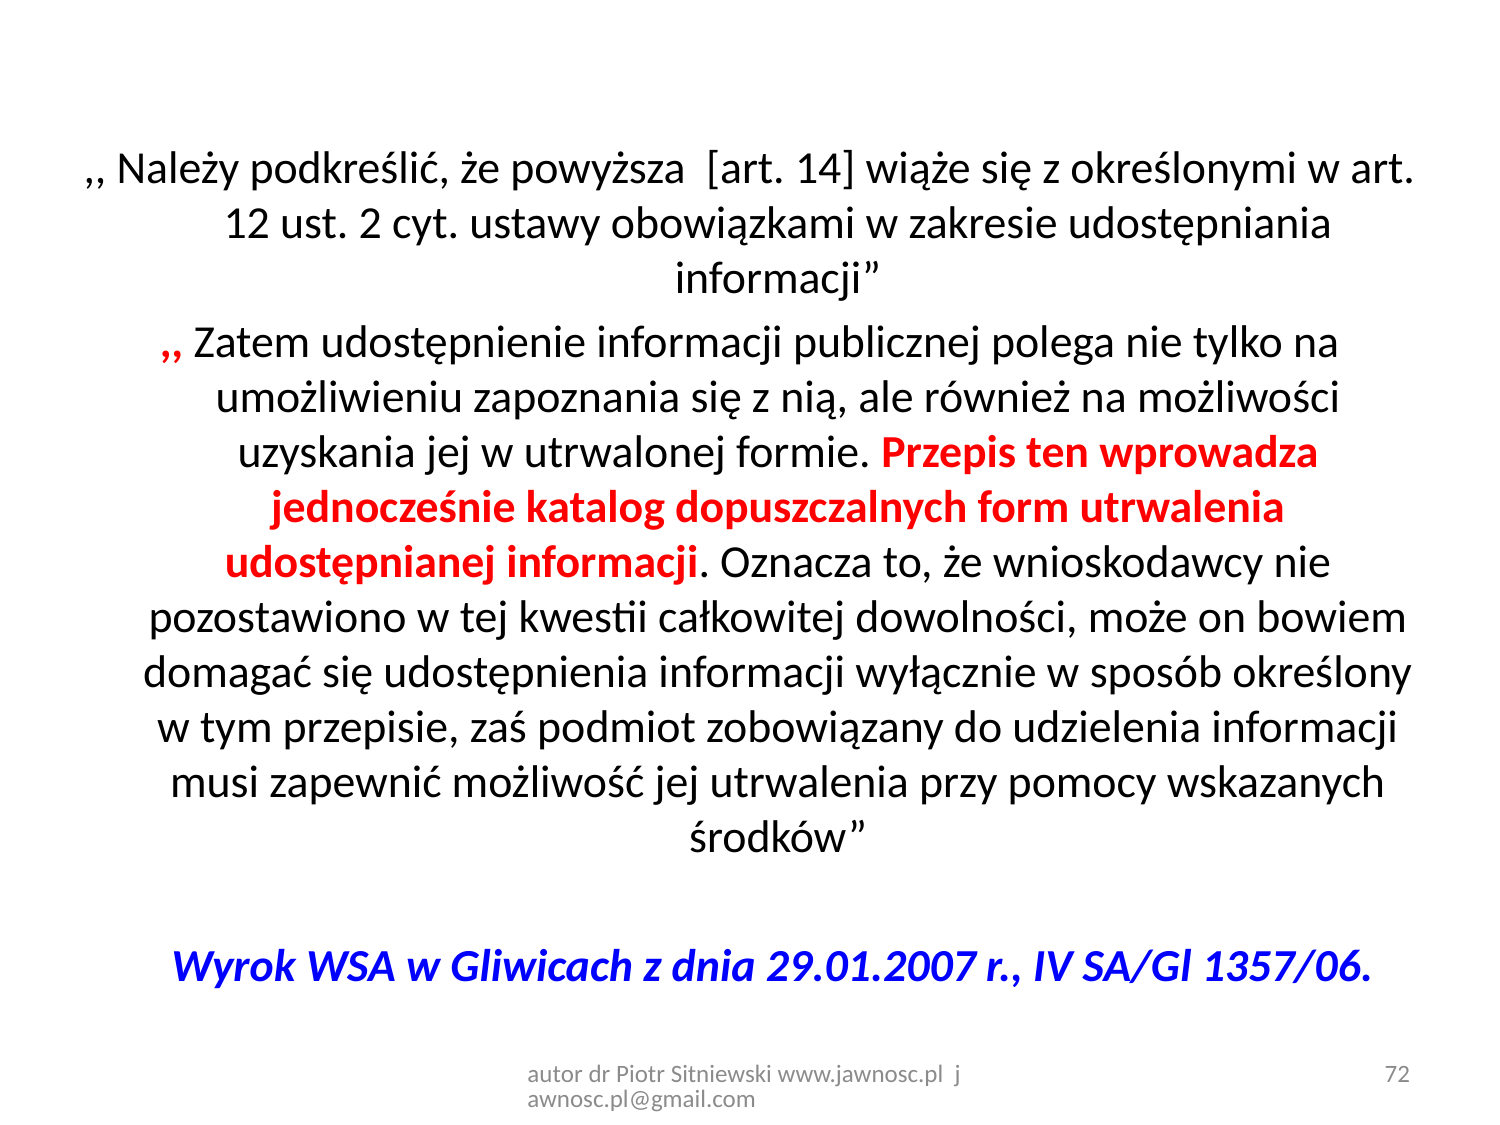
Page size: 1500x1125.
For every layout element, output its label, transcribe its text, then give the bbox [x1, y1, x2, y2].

slide_number 72 [1074, 1042, 1425, 1103]
list ,, Należy podkreślić, że powyższa [art. 14] wiąże się z określonymi w art. 12 ust. 2 cyt. ustawy obowiązkami w zakresie udostępniania informacji” ,, Zatem udostępnienie informacji publicznej polega nie tylko na umożliwieniu zapoznania się z nią, ale również na możliwości uzyskania jej w utrwalonej formie. Przepis ten wprowadza jednocześnie katalog dopuszczalnych form utrwalenia udostępnianej informacji. Oznacza to, że wnioskodawcy nie pozostawiono w tej kwestii całkowitej dowolności, może on bowiem domagać się udostępnienia informacji wyłącznie w sposób określony w tym przepisie, zaś podmiot zobowiązany do udzielenia informacji musi zapewnić możliwość jej utrwalenia przy pomocy wskazanych środków” Wyrok WSA w Gliwicach z dnia 29.01.2007 r., IV SA/Gl 1357/06. [64, 66, 1436, 1017]
footer autor dr Piotr Sitniewski www.jawnosc.pl jawnosc.pl@gmail.com [512, 1042, 988, 1103]
